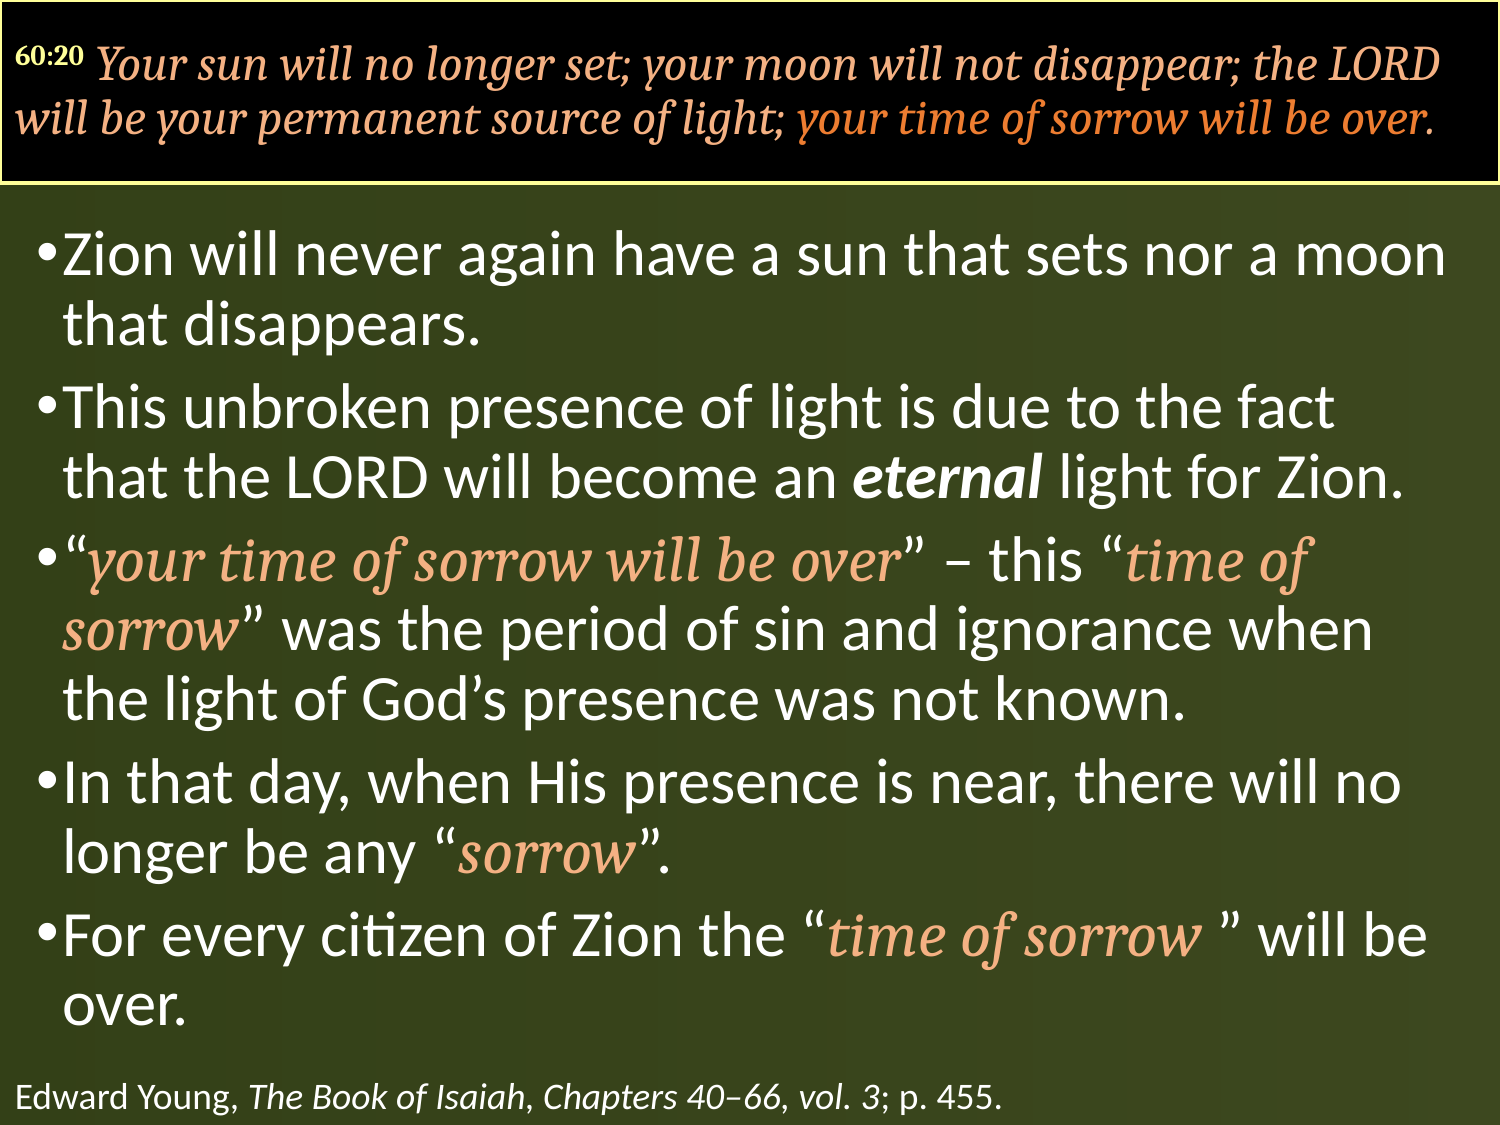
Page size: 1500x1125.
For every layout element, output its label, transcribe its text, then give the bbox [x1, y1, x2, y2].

text_box 60:20 Your sun will no longer set; your moon will not disappear; the LORD will be your permanent source of light; your time of sorrow will be over. [0, 0, 1500, 184]
text_box Edward Young, The Book of Isaiah, Chapters 40–66, vol. 3; p. 455. [0, 1064, 1500, 1125]
list Zion will never again have a sun that sets nor a moon that disappears. This unbroken presence of light is due to the fact that the LORD will become an eternal light for Zion. “your time of sorrow will be over” – this “time of sorrow” was the period of sin and ignorance when the light of God’s presence was not known. In that day, when His presence is near, there will no longer be any “sorrow”. For every citizen of Zion the “time of sorrow ” will be over. [20, 212, 1469, 1064]
